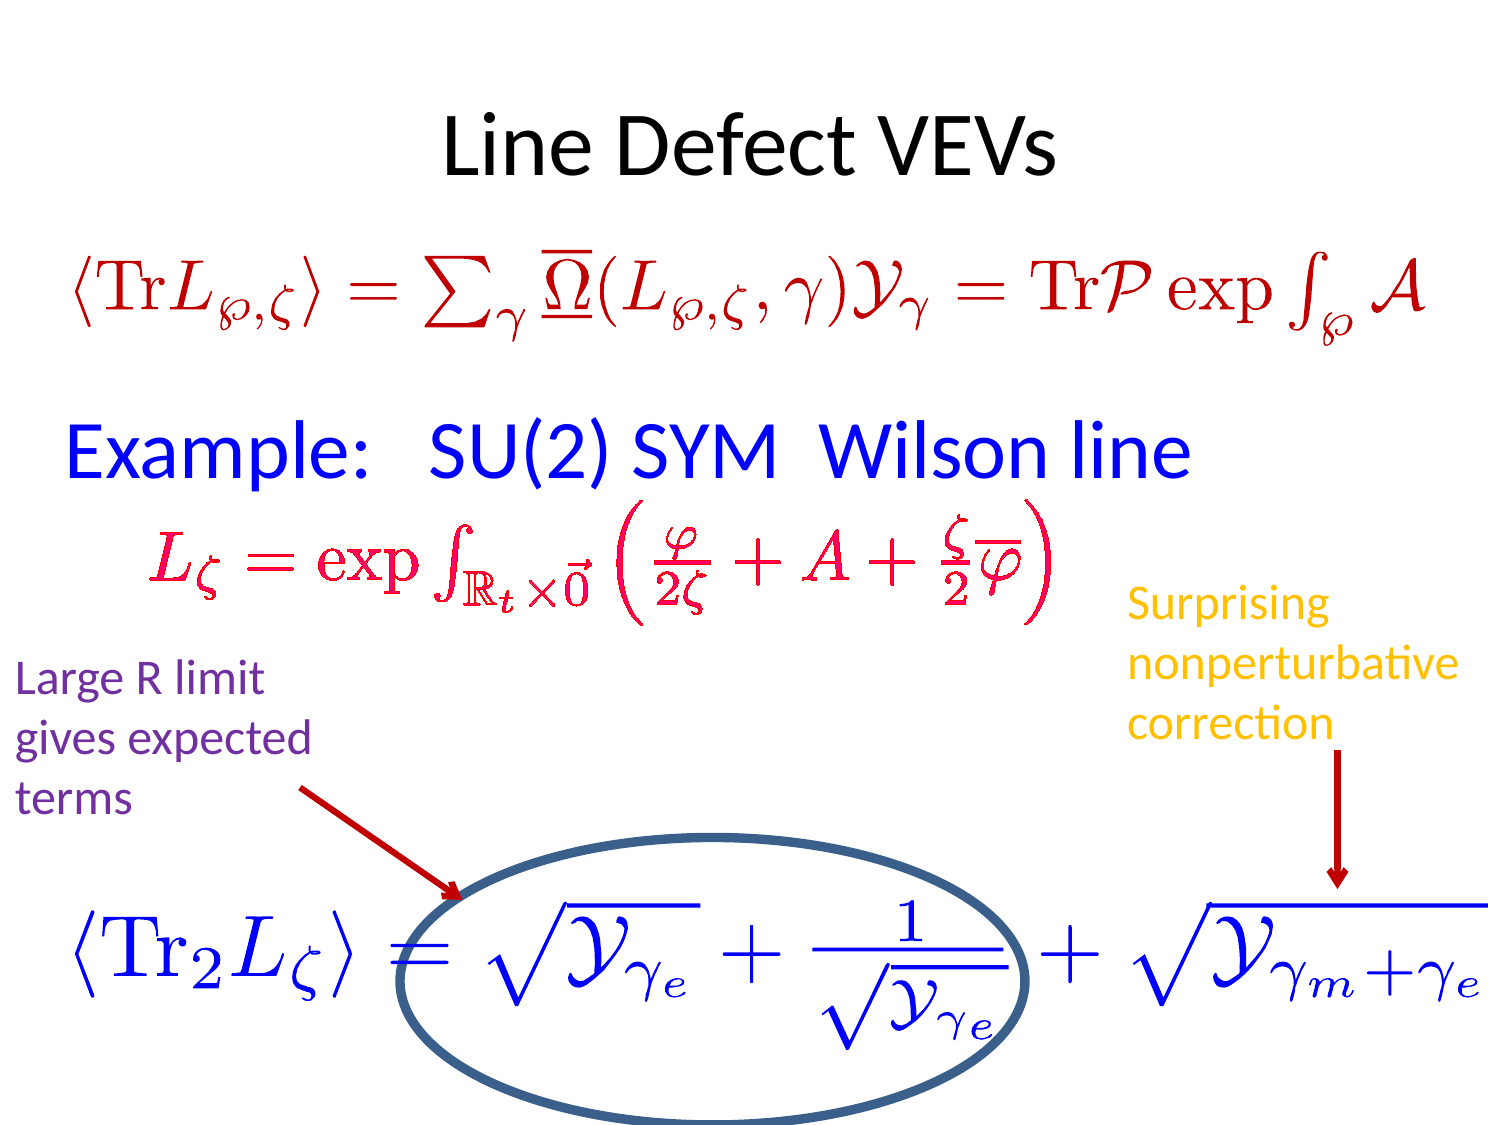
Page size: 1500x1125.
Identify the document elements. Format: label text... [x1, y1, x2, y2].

title Line Defect VEVs [75, 45, 1425, 233]
text_box Example: SU(2) SYM Wilson line [50, 387, 1438, 503]
text_box Surprising nonperturbative correction [1112, 562, 1500, 758]
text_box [74, 899, 1488, 1051]
text_box [466, 835, 972, 898]
text_box [446, 1059, 979, 1125]
text_box Large R limit gives expected terms [0, 637, 350, 833]
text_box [149, 499, 1051, 626]
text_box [74, 249, 1426, 347]
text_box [299, 787, 463, 898]
